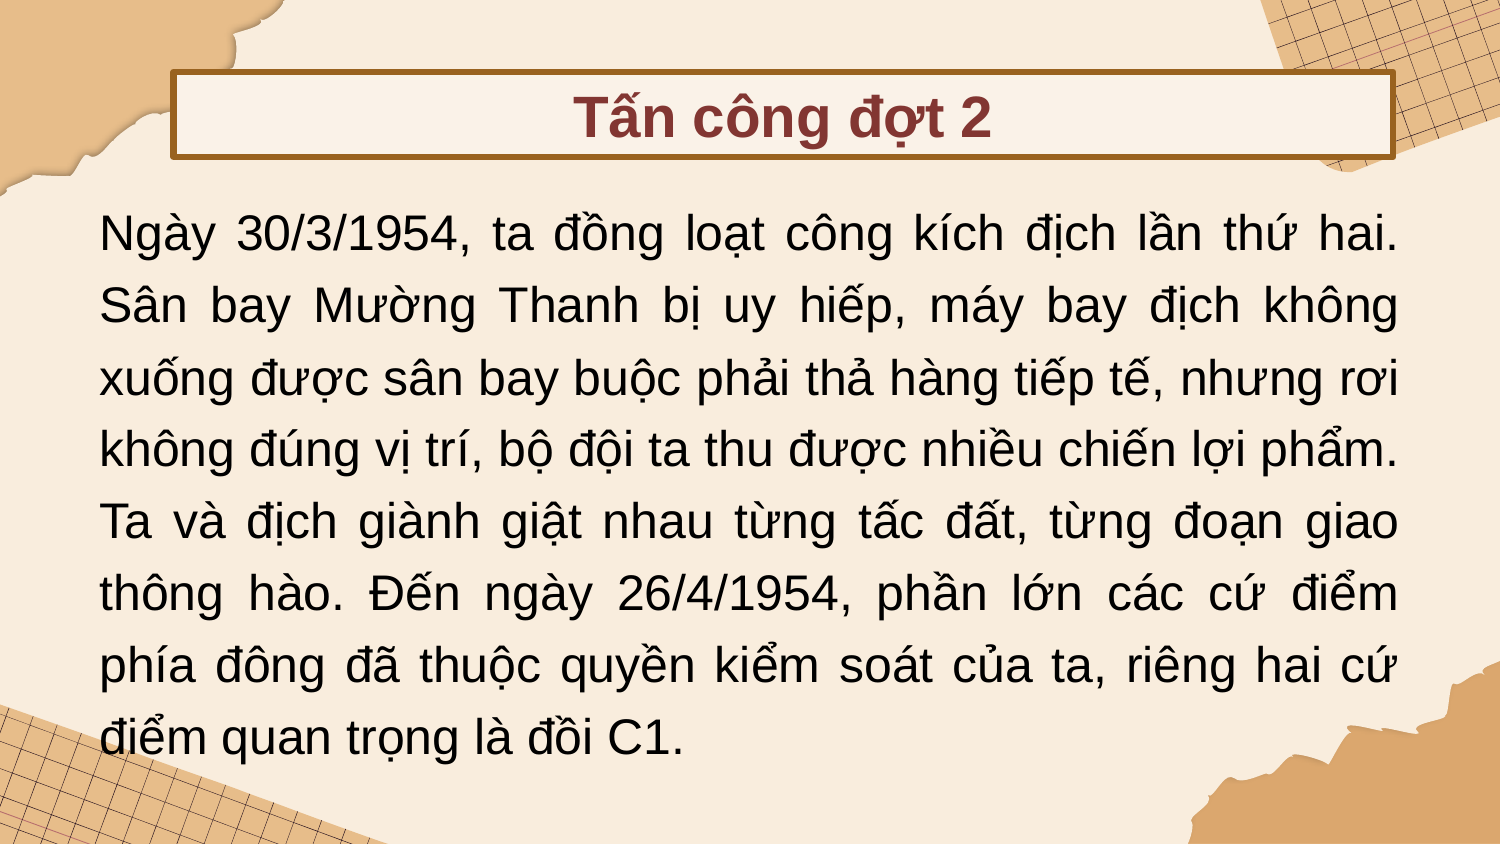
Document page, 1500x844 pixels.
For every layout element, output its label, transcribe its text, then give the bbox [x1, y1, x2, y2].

text_box Ngày 30/3/1954, ta đồng loạt công kích địch lần thứ hai. Sân bay Mường Thanh bị uy hiếp, máy bay địch không xuống được sân bay buộc phải thả hàng tiếp tế, nhưng rơi không đúng vị trí, bộ đội ta thu được nhiều chiến lợi phẩm. Ta và địch giành giật nhau từng tấc đất, từng đoạn giao thông hào. Đến ngày 26/4/1954, phần lớn các cứ điểm phía đông đã thuộc quyền kiểm soát của ta, riêng hai cứ điểm quan trọng là đồi C1. [84, 181, 1416, 773]
text_box Tấn công đợt 2 [173, 72, 1394, 157]
